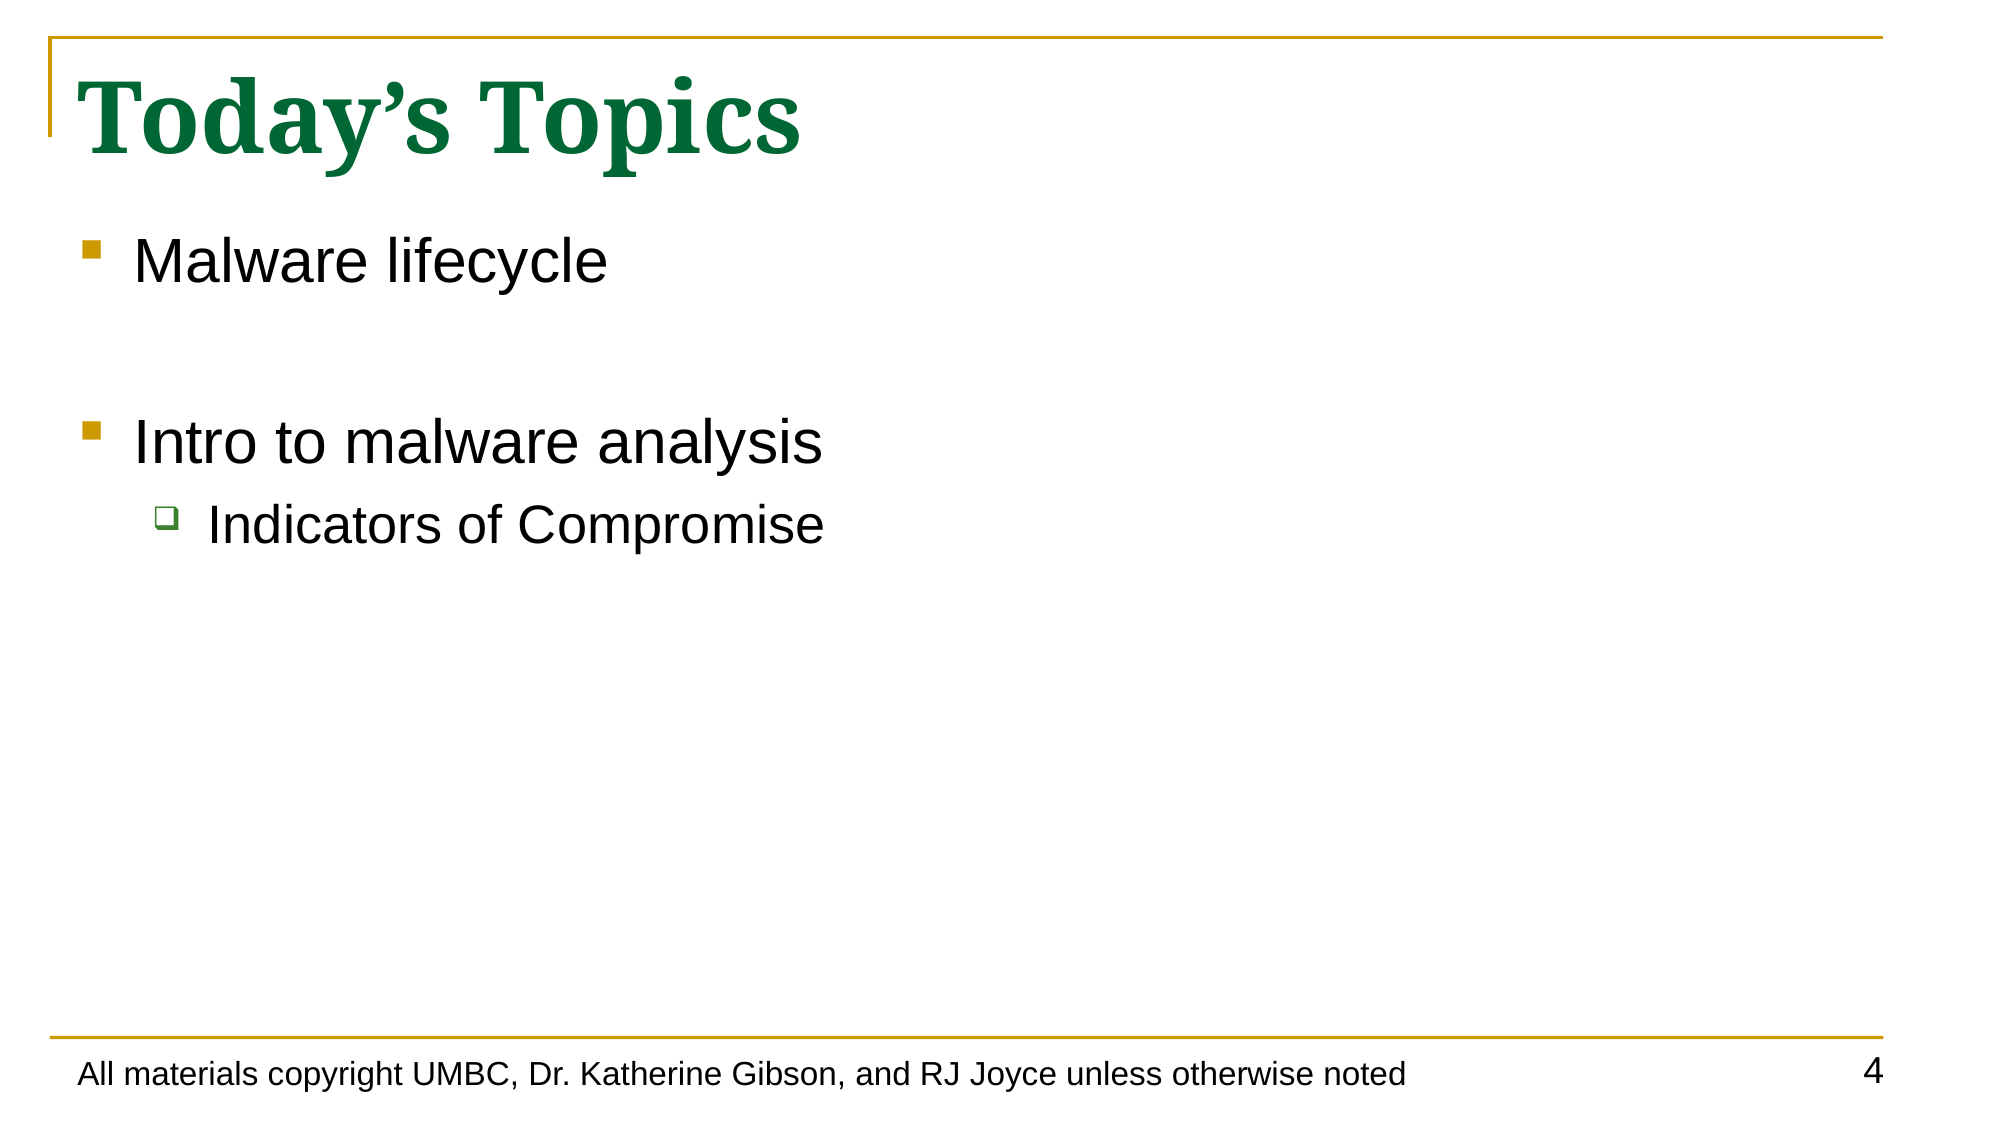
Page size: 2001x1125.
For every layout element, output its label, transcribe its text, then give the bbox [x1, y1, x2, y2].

list Malware lifecycle Intro to malware analysis Indicators of Compromise [62, 212, 1899, 1005]
title Today’s Topics [62, 45, 1899, 212]
